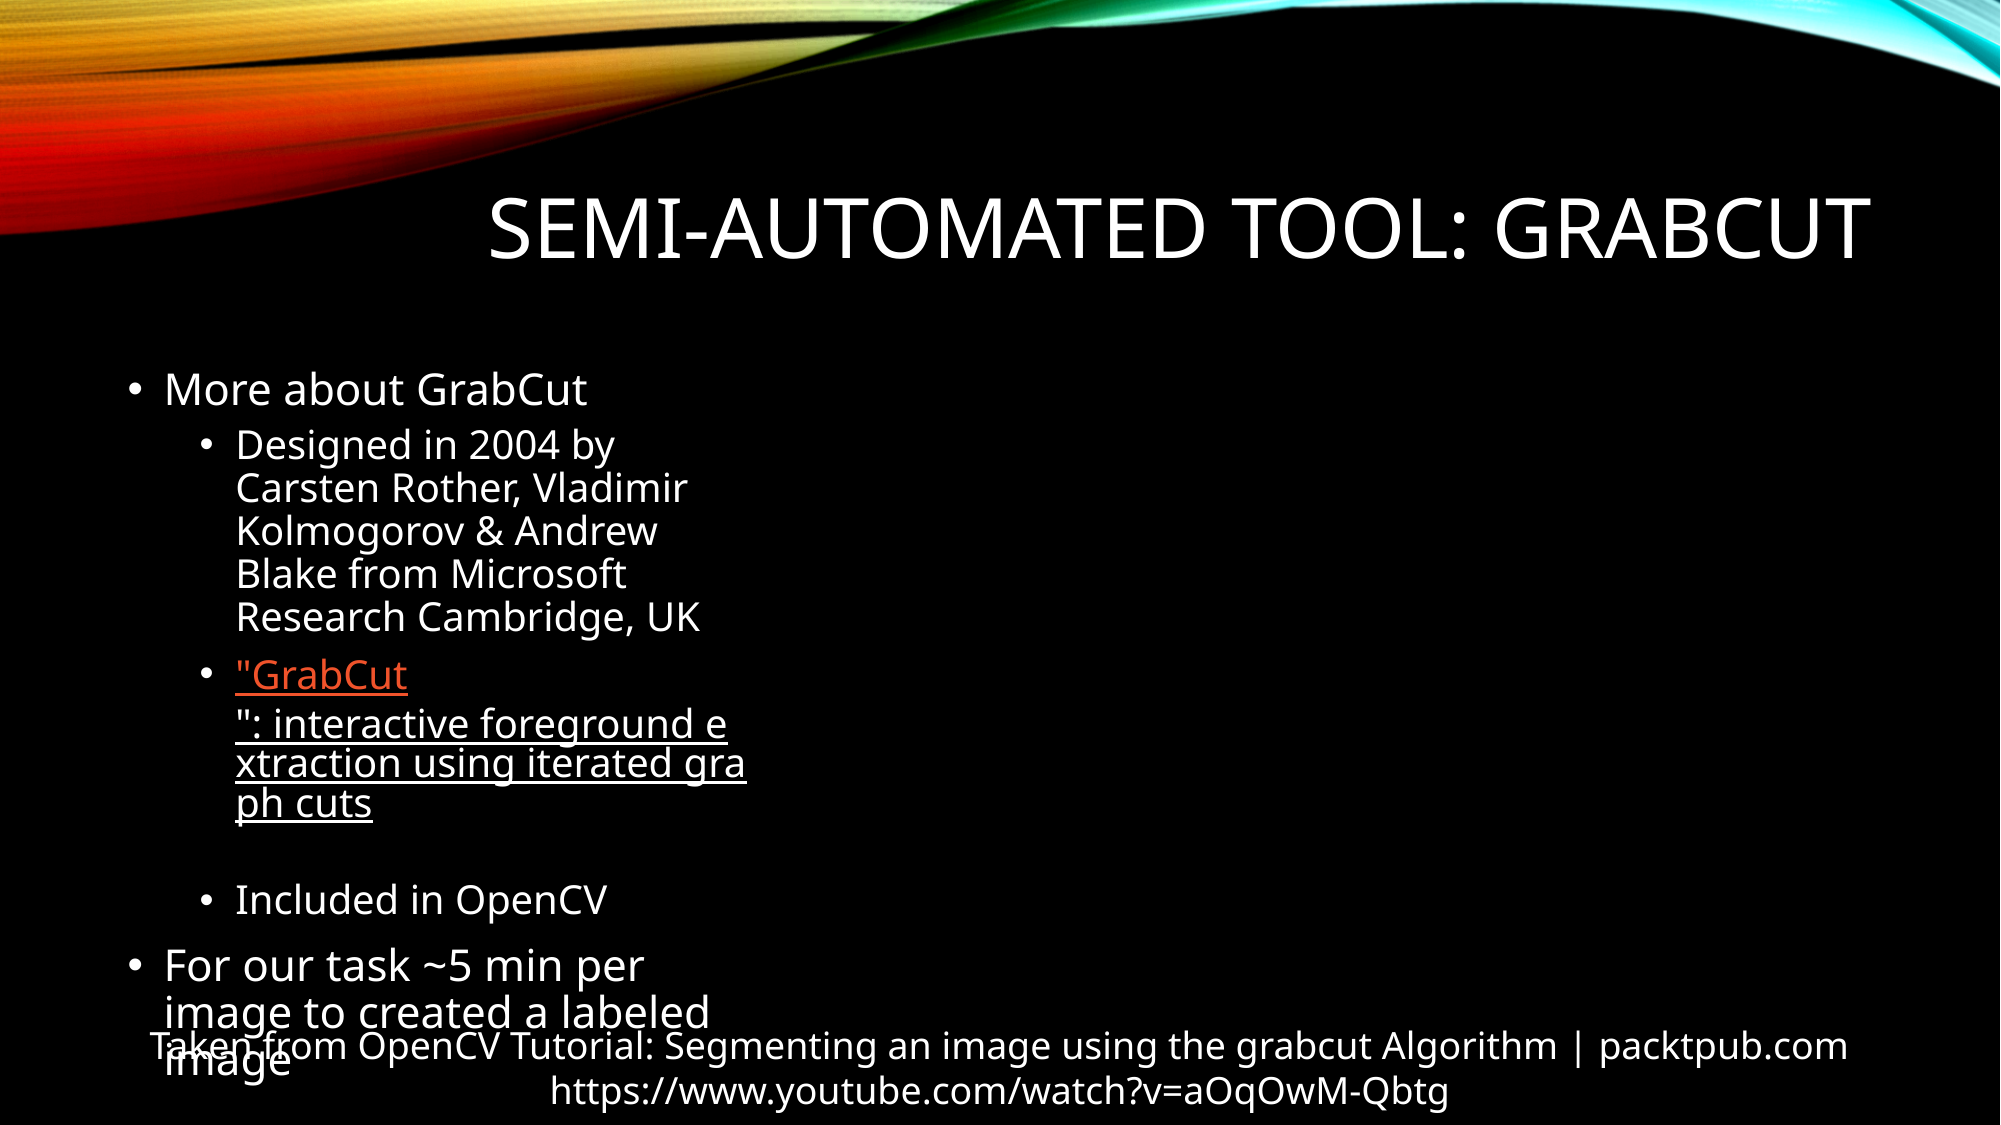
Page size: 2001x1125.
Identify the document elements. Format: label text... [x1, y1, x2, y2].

title Semi-Automated Tool: Grabcut [300, 125, 1888, 338]
list More about GrabCut Designed in 2004 by Carsten Rother, Vladimir Kolmogorov & Andrew Blake from Microsoft Research Cambridge, UK "GrabCut": interactive foreground extraction using iterated graph cuts Included in OpenCV For our task ~5 min per image to created a labeled image [112, 360, 764, 1021]
text_box Taken from OpenCV Tutorial: Segmenting an image using the grabcut Algorithm | packtpub.com https://www.youtube.com/watch?v=aOqOwM-Qbtg [0, 1014, 2000, 1119]
picture [0, 0, 2000, 237]
